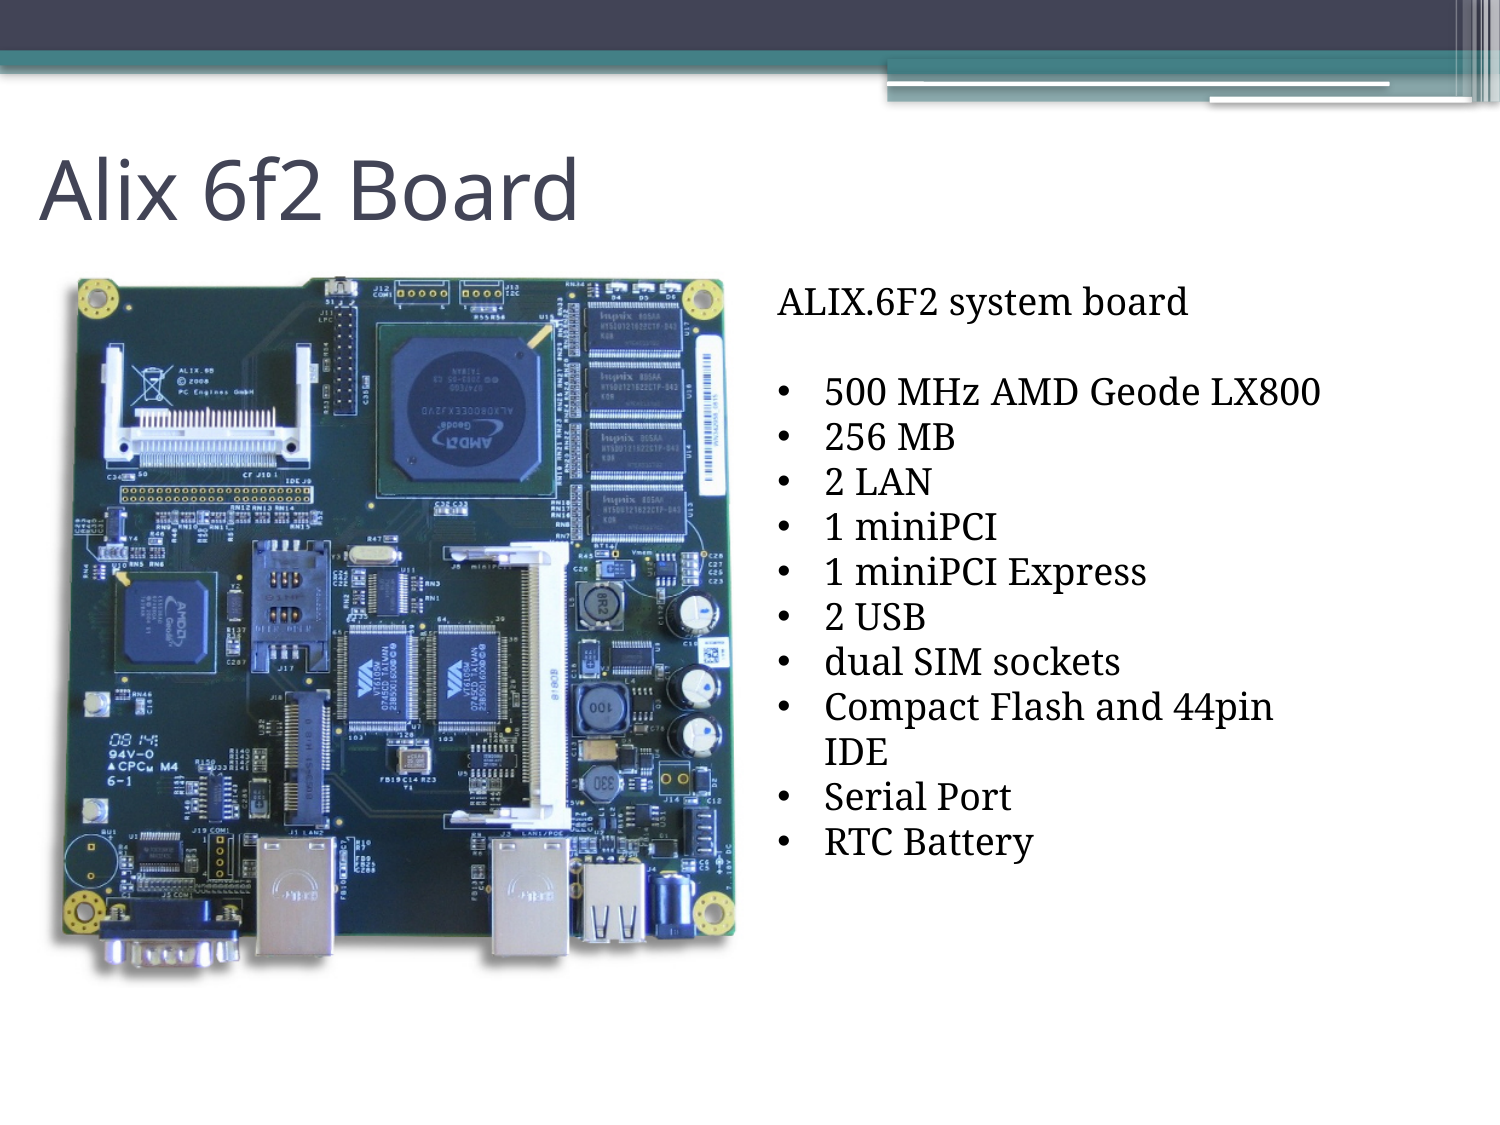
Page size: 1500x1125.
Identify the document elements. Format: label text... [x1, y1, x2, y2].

title Alix 6f2 Board [24, 99, 1375, 275]
picture [37, 262, 763, 988]
text_box ALIX.6F2 system board 500 MHz AMD Geode LX800 256 MB 2 LAN 1 miniPCI 1 miniPCI Express 2 USB dual SIM sockets Compact Flash and 44pin IDE Serial Port RTC Battery [768, 270, 1350, 870]
